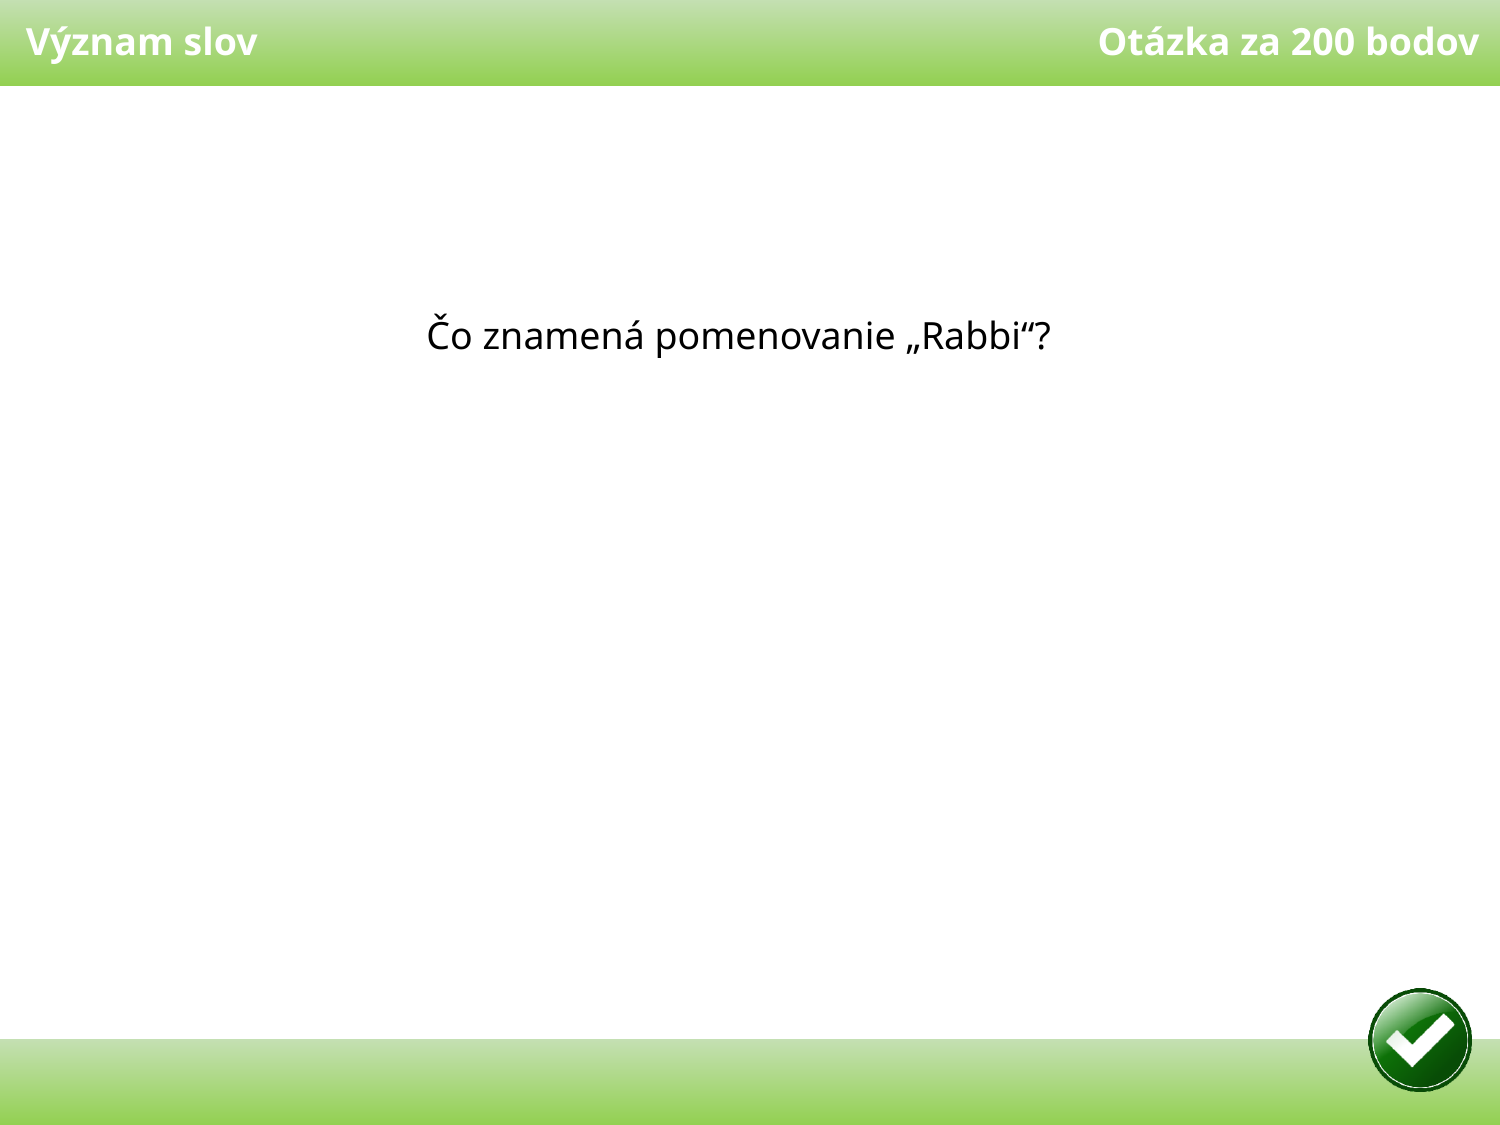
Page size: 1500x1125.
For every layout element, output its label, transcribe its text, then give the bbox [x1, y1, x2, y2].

text_box [0, 1039, 1500, 1125]
text_box Význam slov [11, 10, 453, 71]
text_box Otázka za 200 bodov [1082, 11, 1495, 71]
text_box [0, 0, 1500, 87]
text_box Čo znamená pomenovanie „Rabbi“? [109, 304, 1369, 365]
picture [1368, 988, 1472, 1092]
